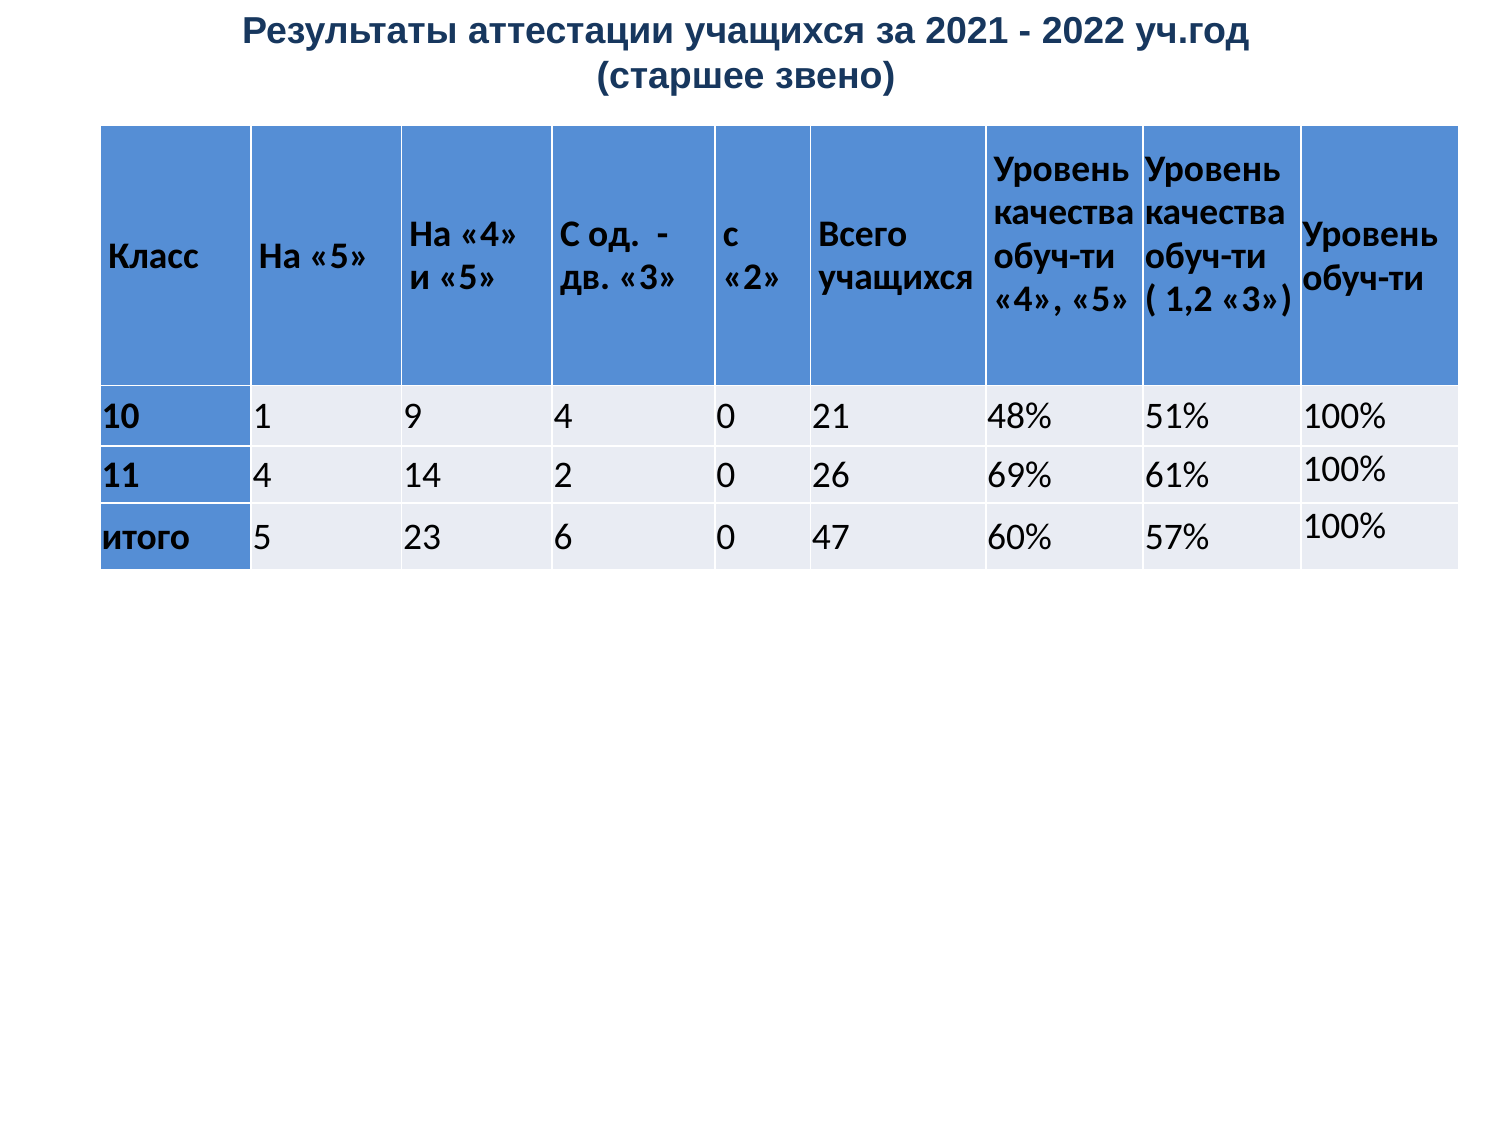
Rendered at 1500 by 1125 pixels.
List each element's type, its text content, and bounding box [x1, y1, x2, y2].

table_cell 69% [987, 447, 1142, 502]
table_cell 100% [1302, 447, 1458, 502]
table_header с «2» [716, 126, 810, 385]
table_cell 4 [252, 447, 401, 502]
table_cell 0 [716, 504, 810, 569]
table_cell 0 [716, 386, 810, 445]
table_cell 51% [1144, 386, 1300, 445]
table_cell 4 [553, 386, 714, 445]
table_cell 21 [811, 386, 985, 445]
table_header С од. -дв. «3» [553, 126, 714, 385]
table_header На «4» и «5» [402, 126, 551, 385]
table_cell 61% [1144, 447, 1300, 502]
table_cell 1 [252, 386, 401, 445]
table_cell 48% [987, 386, 1142, 445]
table_header Уровень обуч-ти [1302, 126, 1458, 385]
table_cell 0 [716, 447, 810, 502]
table_cell 60% [987, 504, 1142, 569]
table_cell 100% [1302, 386, 1458, 445]
table_cell итого [101, 504, 250, 569]
table_cell 2 [553, 447, 714, 502]
table_cell 11 [101, 447, 250, 502]
table_cell 9 [402, 386, 551, 445]
table_cell 5 [252, 504, 401, 569]
table_cell 6 [553, 504, 714, 569]
table_header Уровень качества обуч-ти ( 1,2 «3») [1144, 126, 1300, 385]
table_header Всего учащихся [811, 126, 985, 385]
table_cell 10 [101, 386, 250, 445]
table_cell 26 [811, 447, 985, 502]
table_cell 47 [811, 504, 985, 569]
table_header Уровень качества обуч-ти «4», «5» [987, 126, 1142, 385]
table_cell 100% [1302, 504, 1458, 569]
table_cell 23 [402, 504, 551, 569]
text_box Результаты аттестации учащихся за 2021 - 2022 уч.год (старшее звено) [0, 0, 1496, 104]
table_header На «5» [252, 126, 401, 385]
table_cell 14 [402, 447, 551, 502]
table_header Класс [101, 126, 250, 385]
table_cell 57% [1144, 504, 1300, 569]
